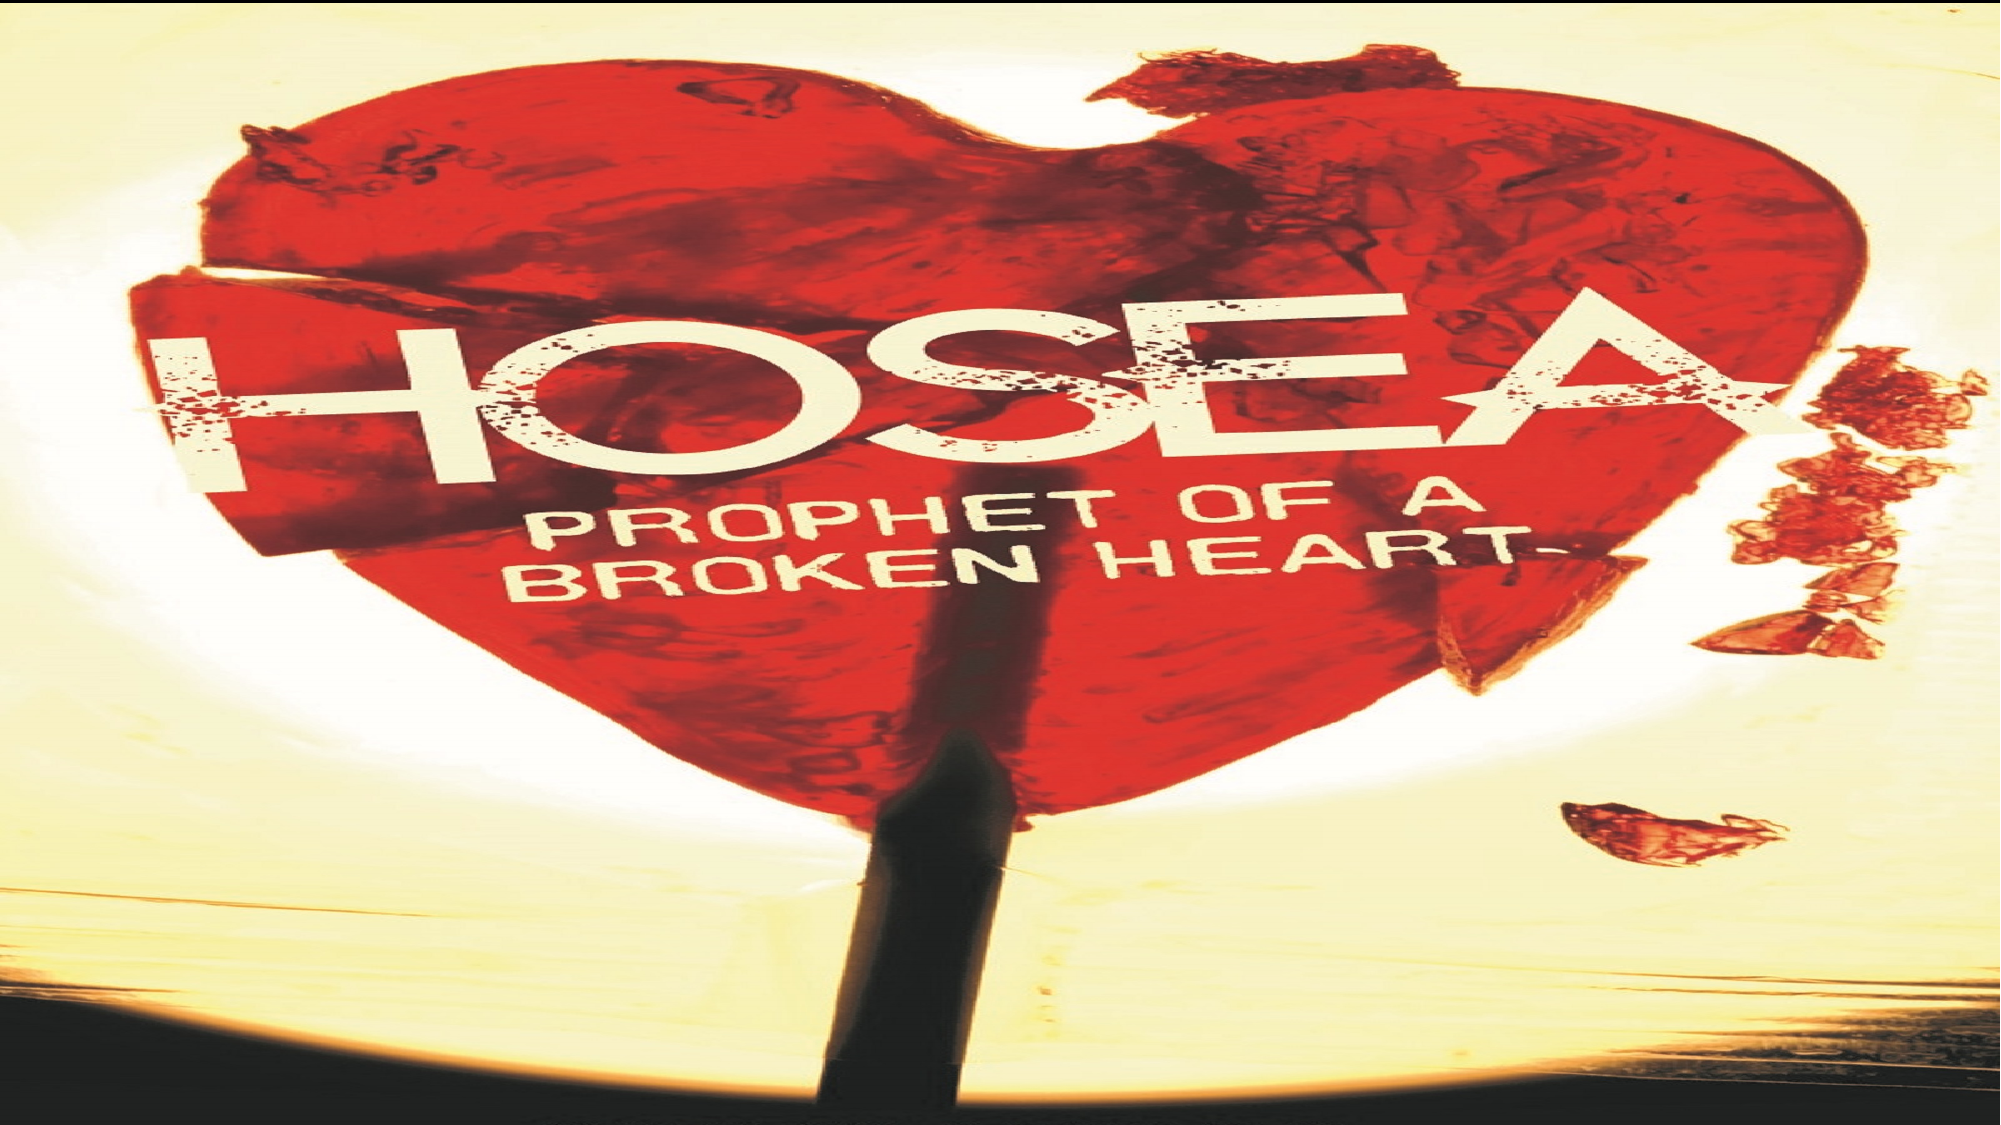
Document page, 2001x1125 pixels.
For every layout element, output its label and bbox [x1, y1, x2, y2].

list [0, 3, 2000, 1125]
